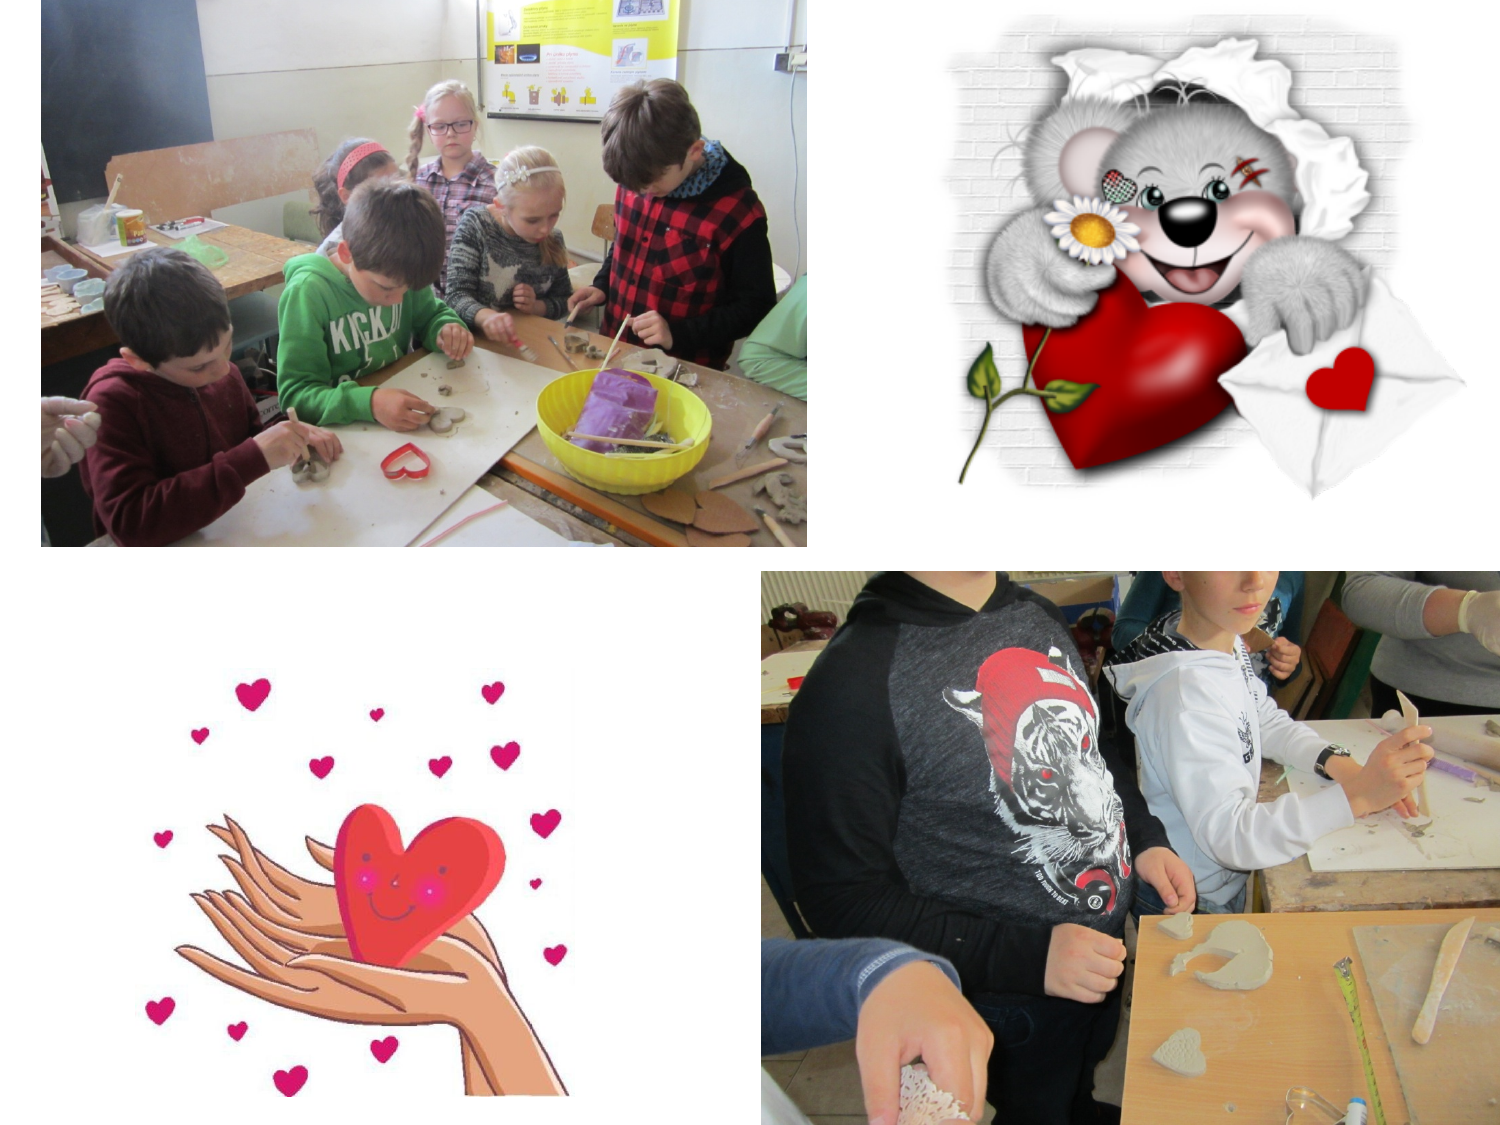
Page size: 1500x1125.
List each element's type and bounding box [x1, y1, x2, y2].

picture [761, 571, 1500, 1125]
picture [926, 0, 1469, 505]
picture [135, 668, 576, 1097]
list [41, 0, 808, 547]
